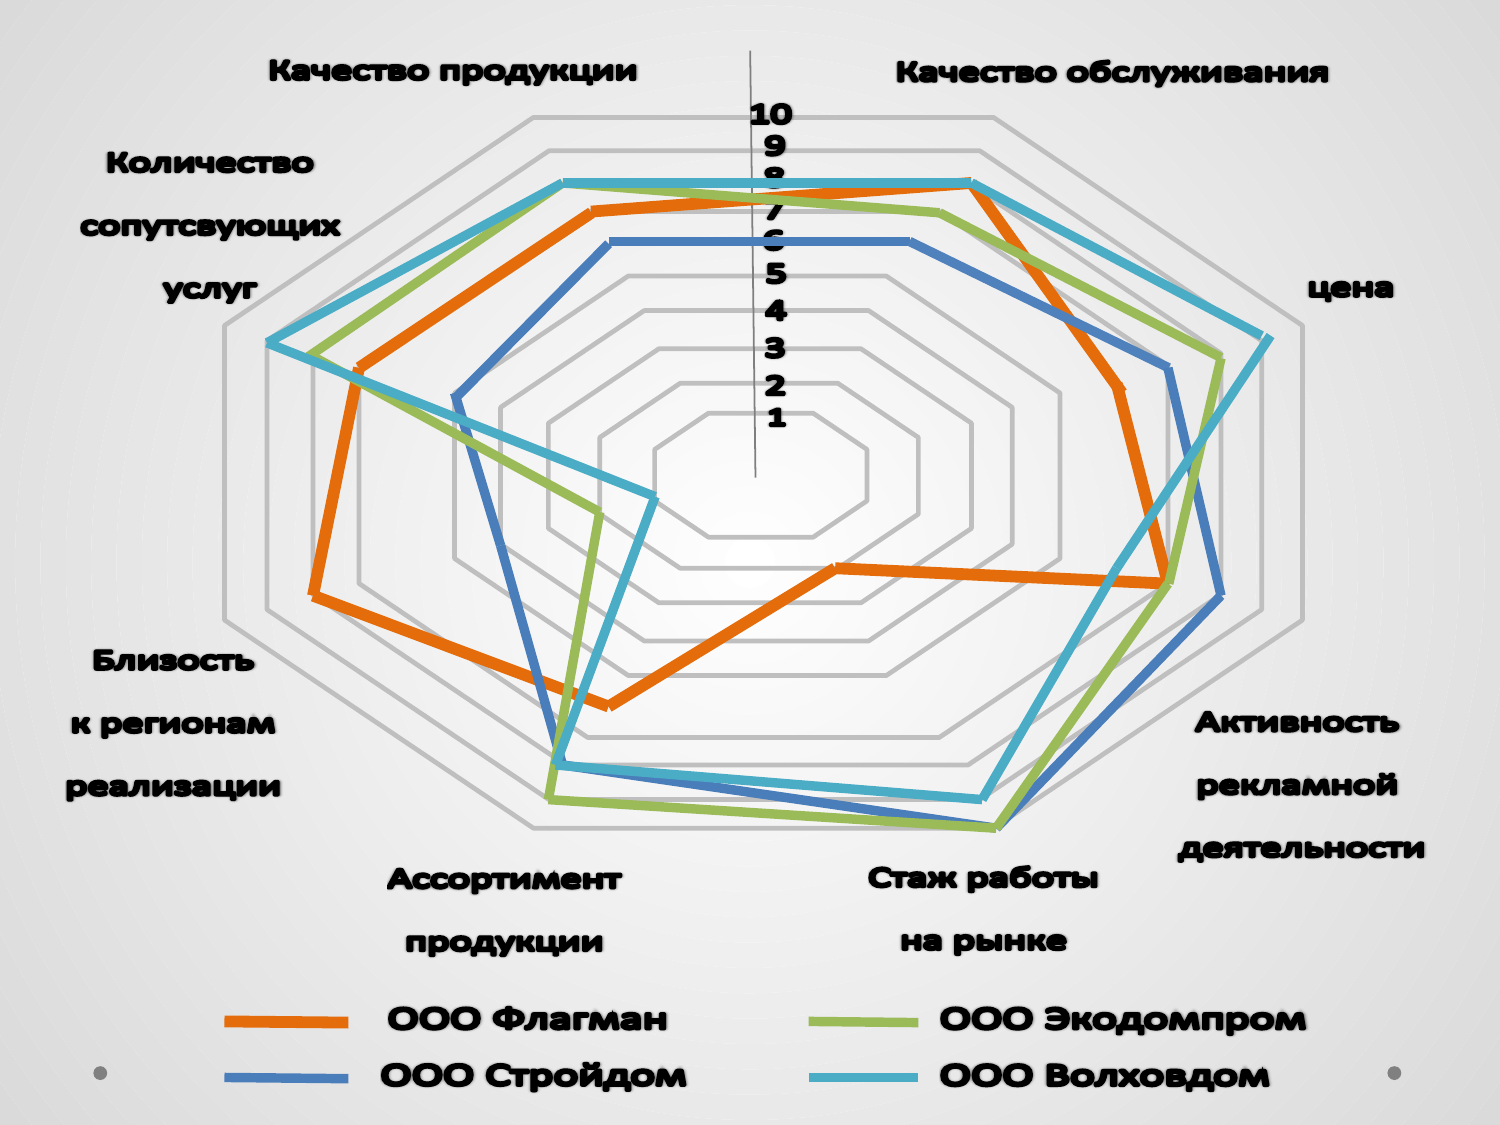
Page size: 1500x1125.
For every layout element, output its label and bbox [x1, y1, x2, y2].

list [64, 41, 1459, 1124]
